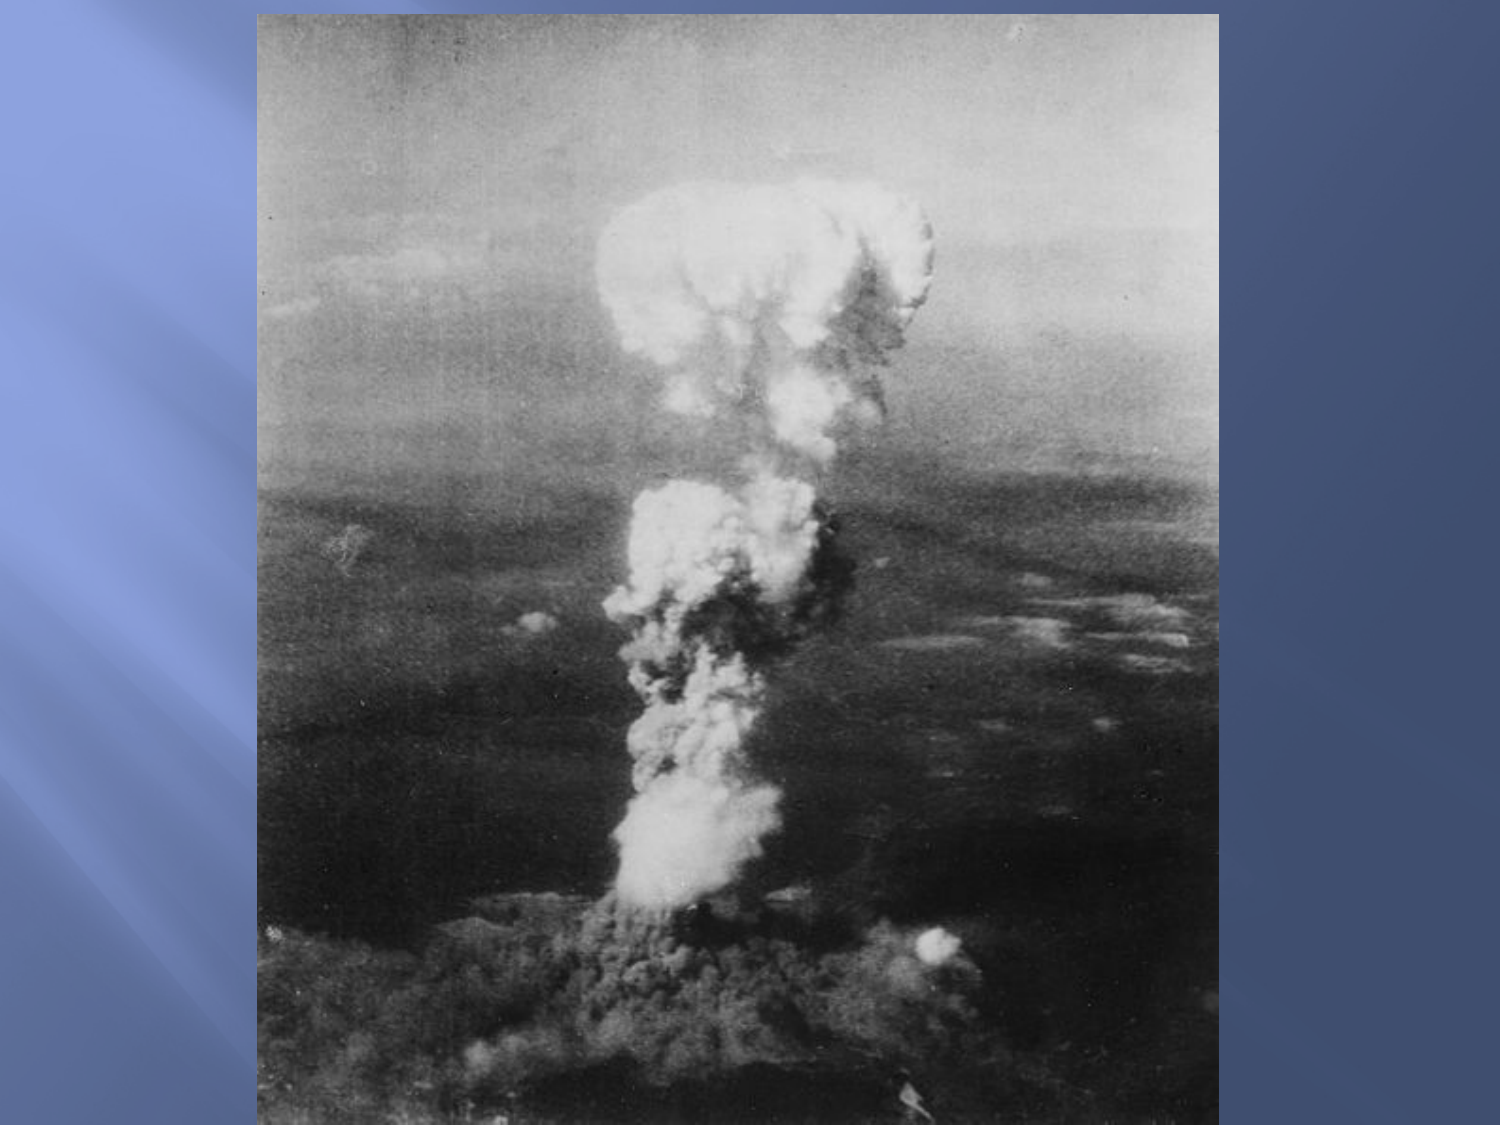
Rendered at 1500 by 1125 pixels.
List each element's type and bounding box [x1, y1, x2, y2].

picture [257, 13, 1219, 1125]
